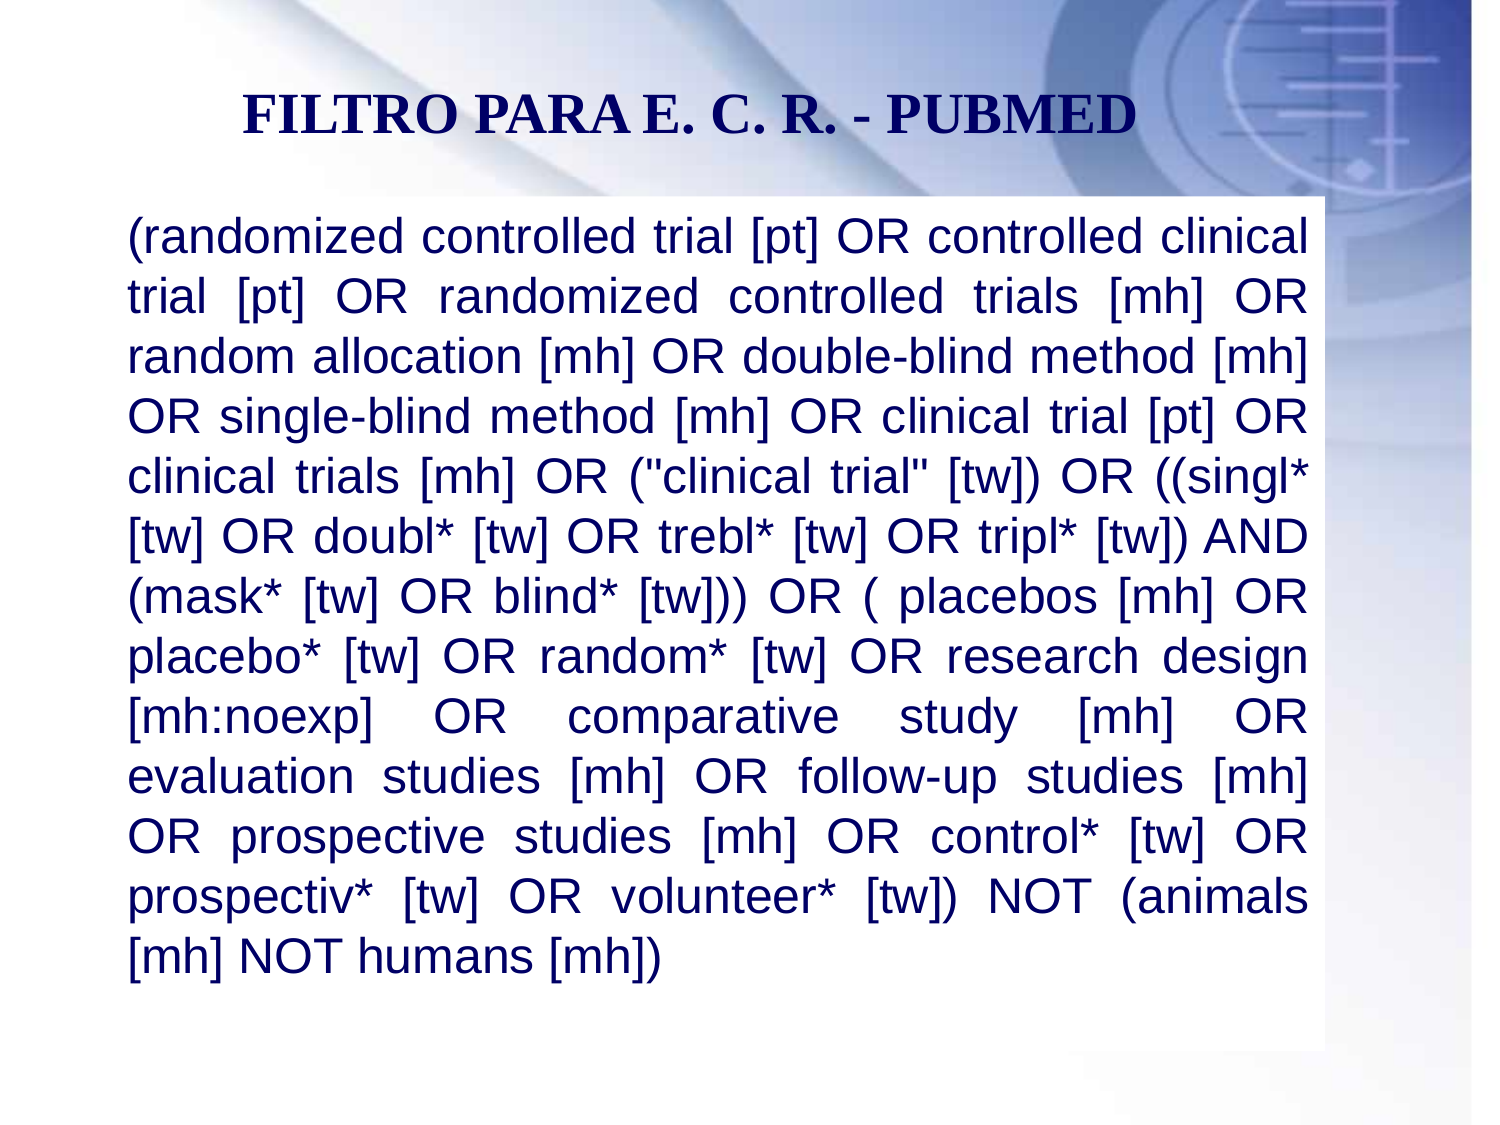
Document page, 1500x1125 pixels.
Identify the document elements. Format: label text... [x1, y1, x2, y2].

picture [0, 0, 1500, 1125]
text_box (randomized controlled trial [pt] OR controlled clinical trial [pt] OR randomized controlled trials [mh] OR random allocation [mh] OR double-blind method [mh] OR single-blind method [mh] OR clinical trial [pt] OR clinical trials [mh] OR ("clinical trial" [tw]) OR ((singl* [tw] OR doubl* [tw] OR trebl* [tw] OR tripl* [tw]) AND (mask* [tw] OR blind* [tw])) OR ( placebos [mh] OR placebo* [tw] OR random* [tw] OR research design [mh:noexp] OR comparative study [mh] OR evaluation studies [mh] OR follow-up studies [mh] OR prospective studies [mh] OR control* [tw] OR prospectiv* [tw] OR volunteer* [tw]) NOT (animals [mh] NOT humans [mh]) [112, 196, 1325, 1052]
text_box FILTRO PARA E. C. R. - PUBMED [227, 67, 1249, 153]
